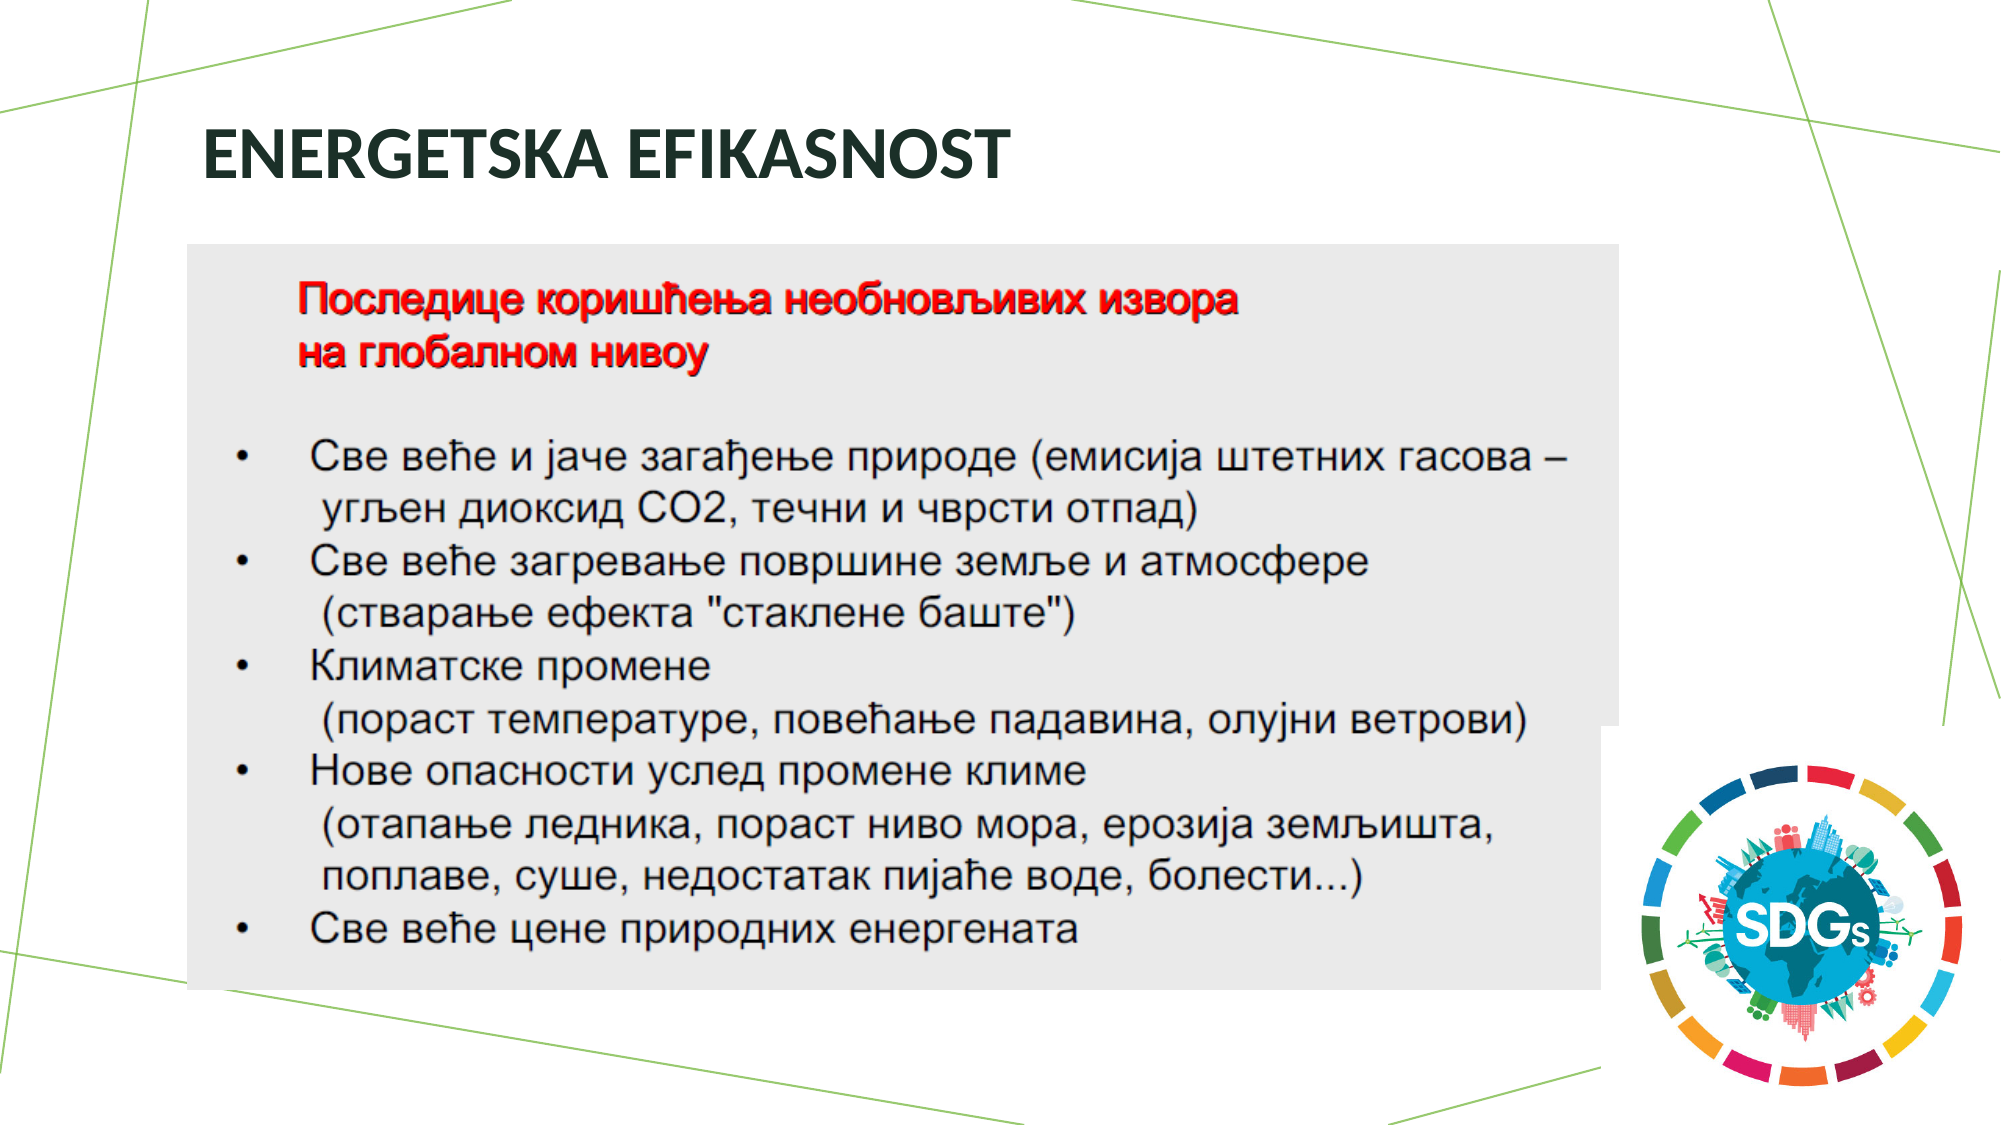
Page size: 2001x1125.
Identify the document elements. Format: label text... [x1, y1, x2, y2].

title Energetska efikasnost [187, 87, 1813, 222]
picture [187, 244, 2000, 1125]
